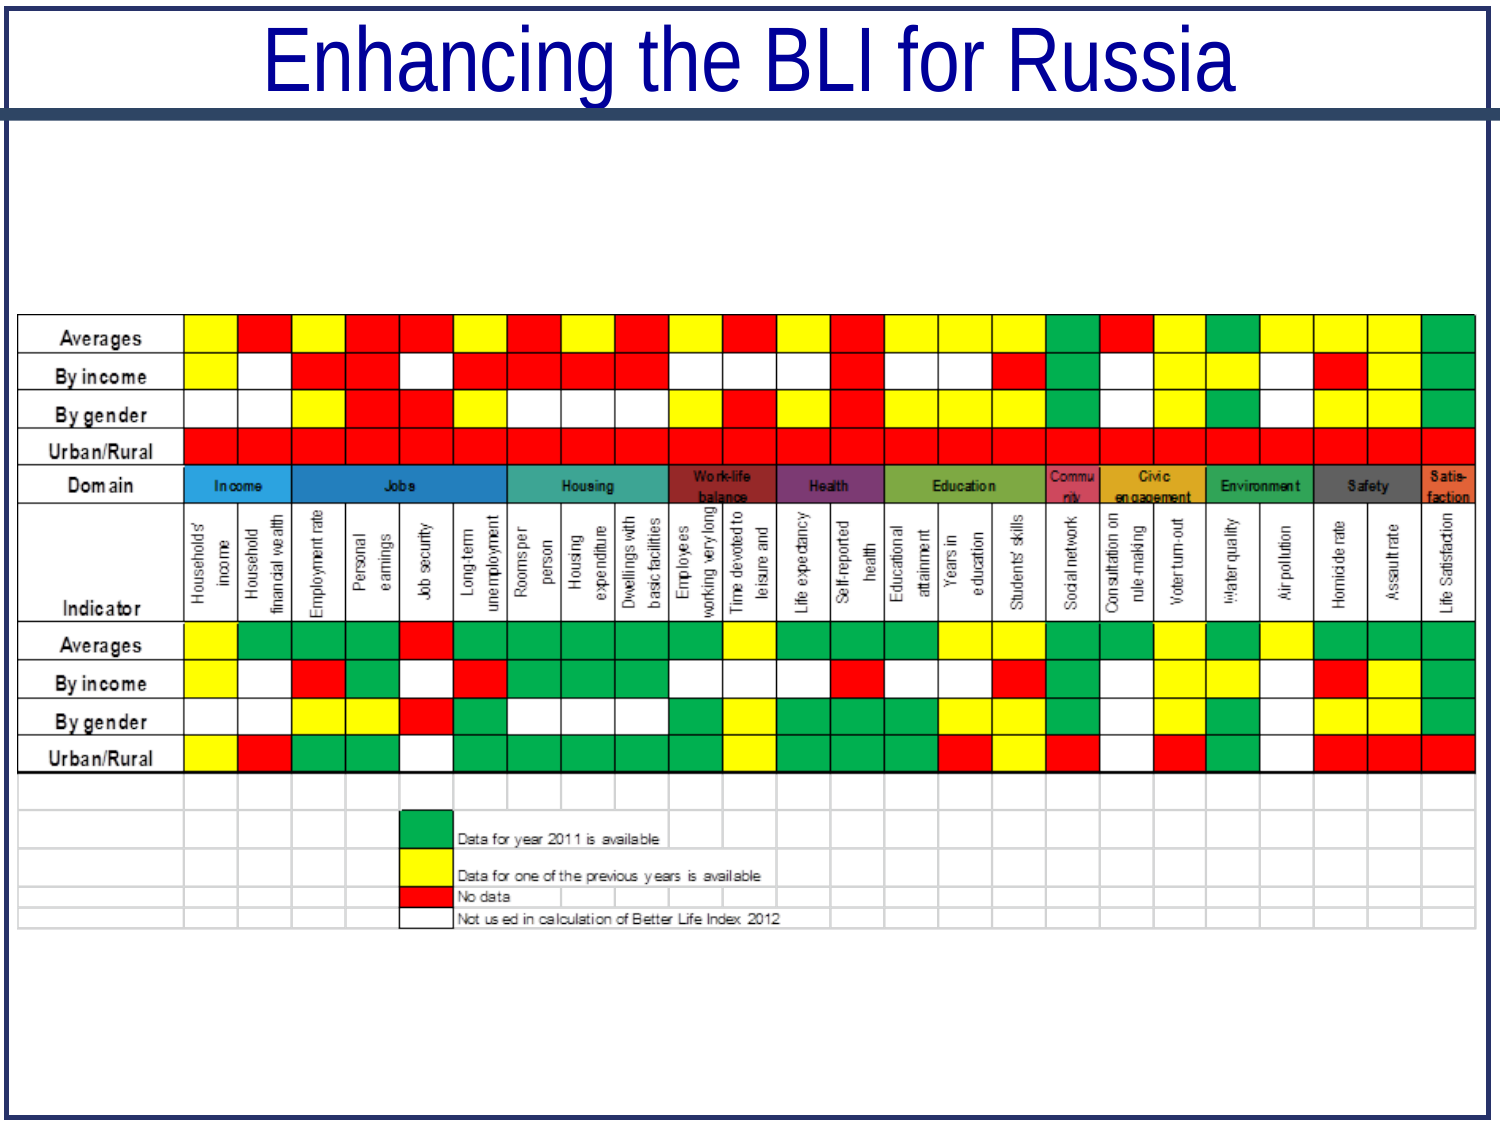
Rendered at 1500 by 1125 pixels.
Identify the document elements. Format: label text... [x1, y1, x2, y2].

title Enhancing the BLI for Russia [75, 0, 1425, 8]
picture [17, 314, 1478, 931]
text_box [6, 8, 1489, 114]
text_box [6, 115, 1489, 1118]
